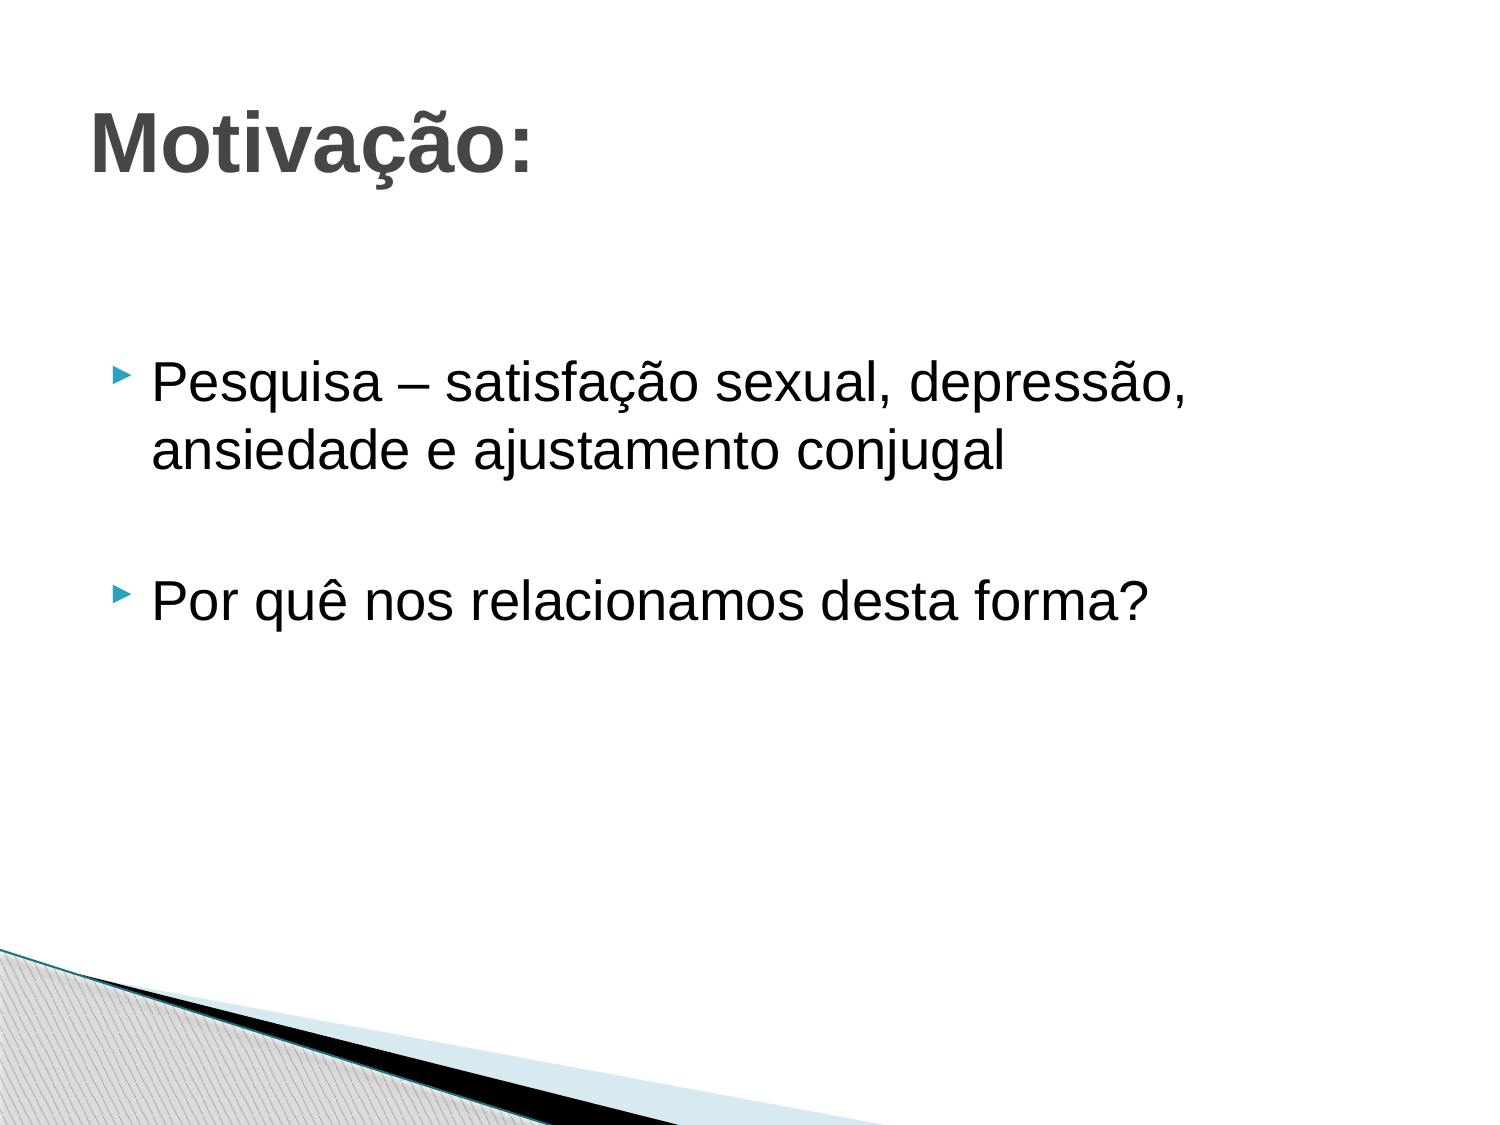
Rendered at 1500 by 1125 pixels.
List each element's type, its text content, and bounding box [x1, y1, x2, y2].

list Pesquisa – satisfação sexual, depressão, ansiedade e ajustamento conjugal Por quê nos relacionamos desta forma? [76, 338, 1427, 1081]
title Motivação: [75, 45, 1425, 233]
